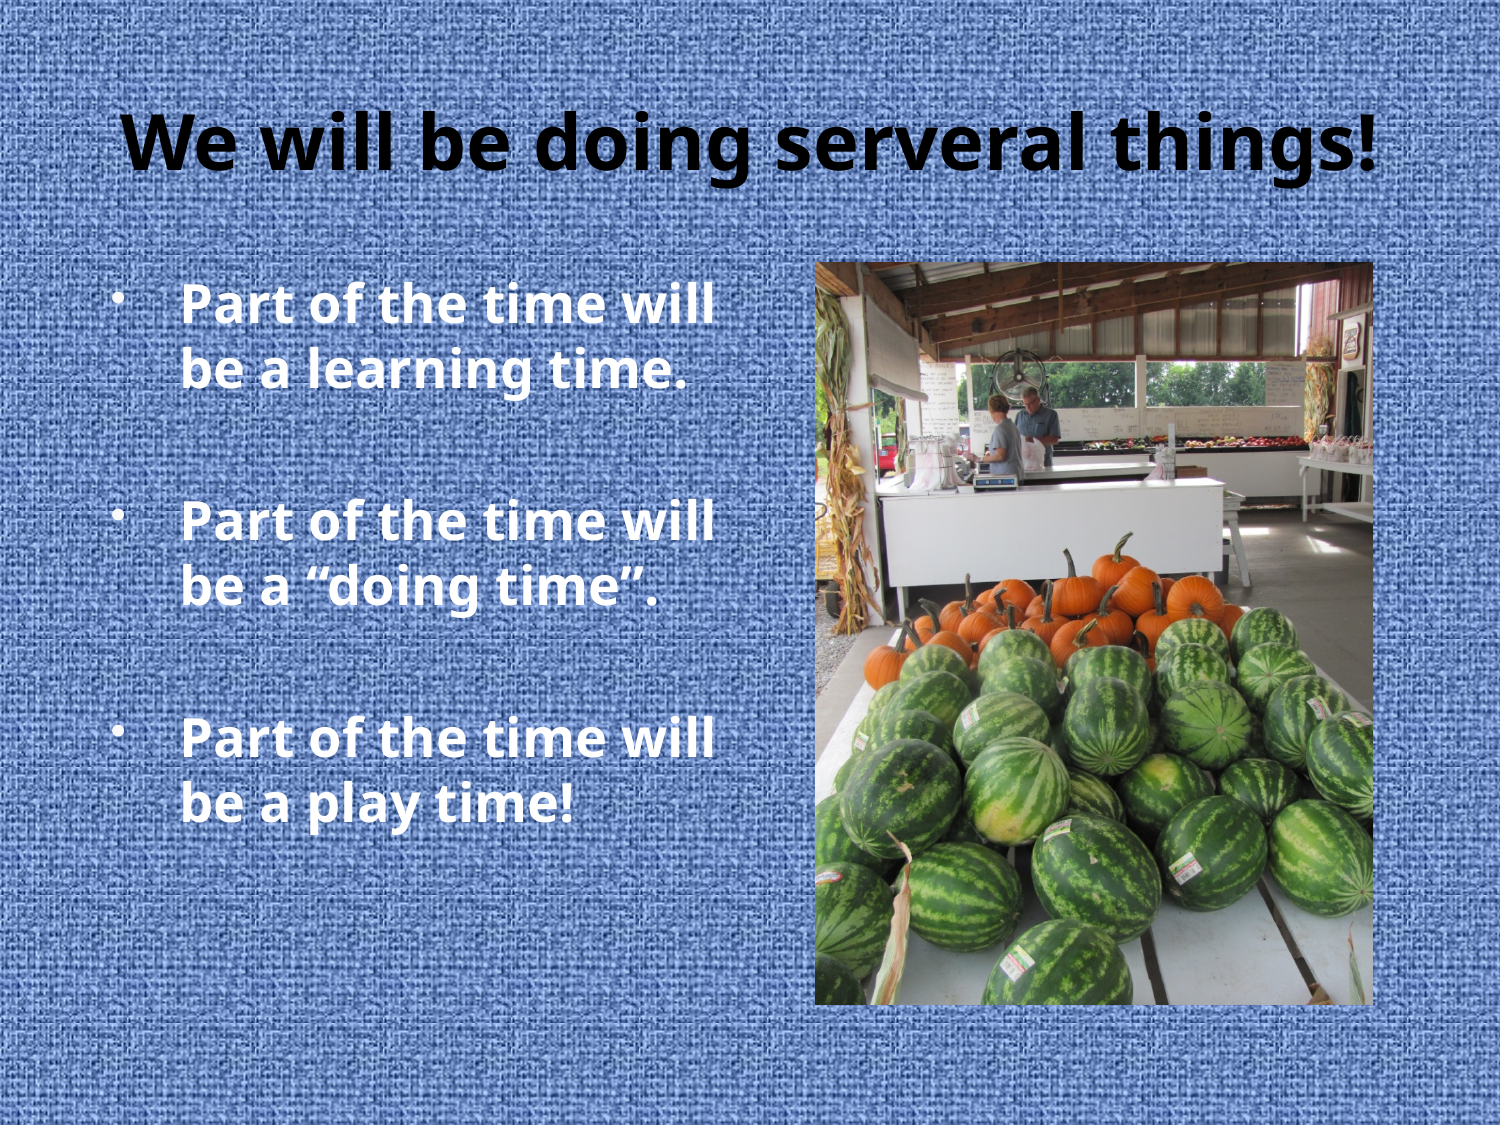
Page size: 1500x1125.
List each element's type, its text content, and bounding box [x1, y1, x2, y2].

title We will be doing serveral things! [75, 45, 1425, 233]
list Part of the time will be a learning time. Part of the time will be a “doing time”. Part of the time will be a play time! [75, 262, 738, 1005]
picture [0, 0, 1500, 1125]
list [815, 262, 1373, 1006]
